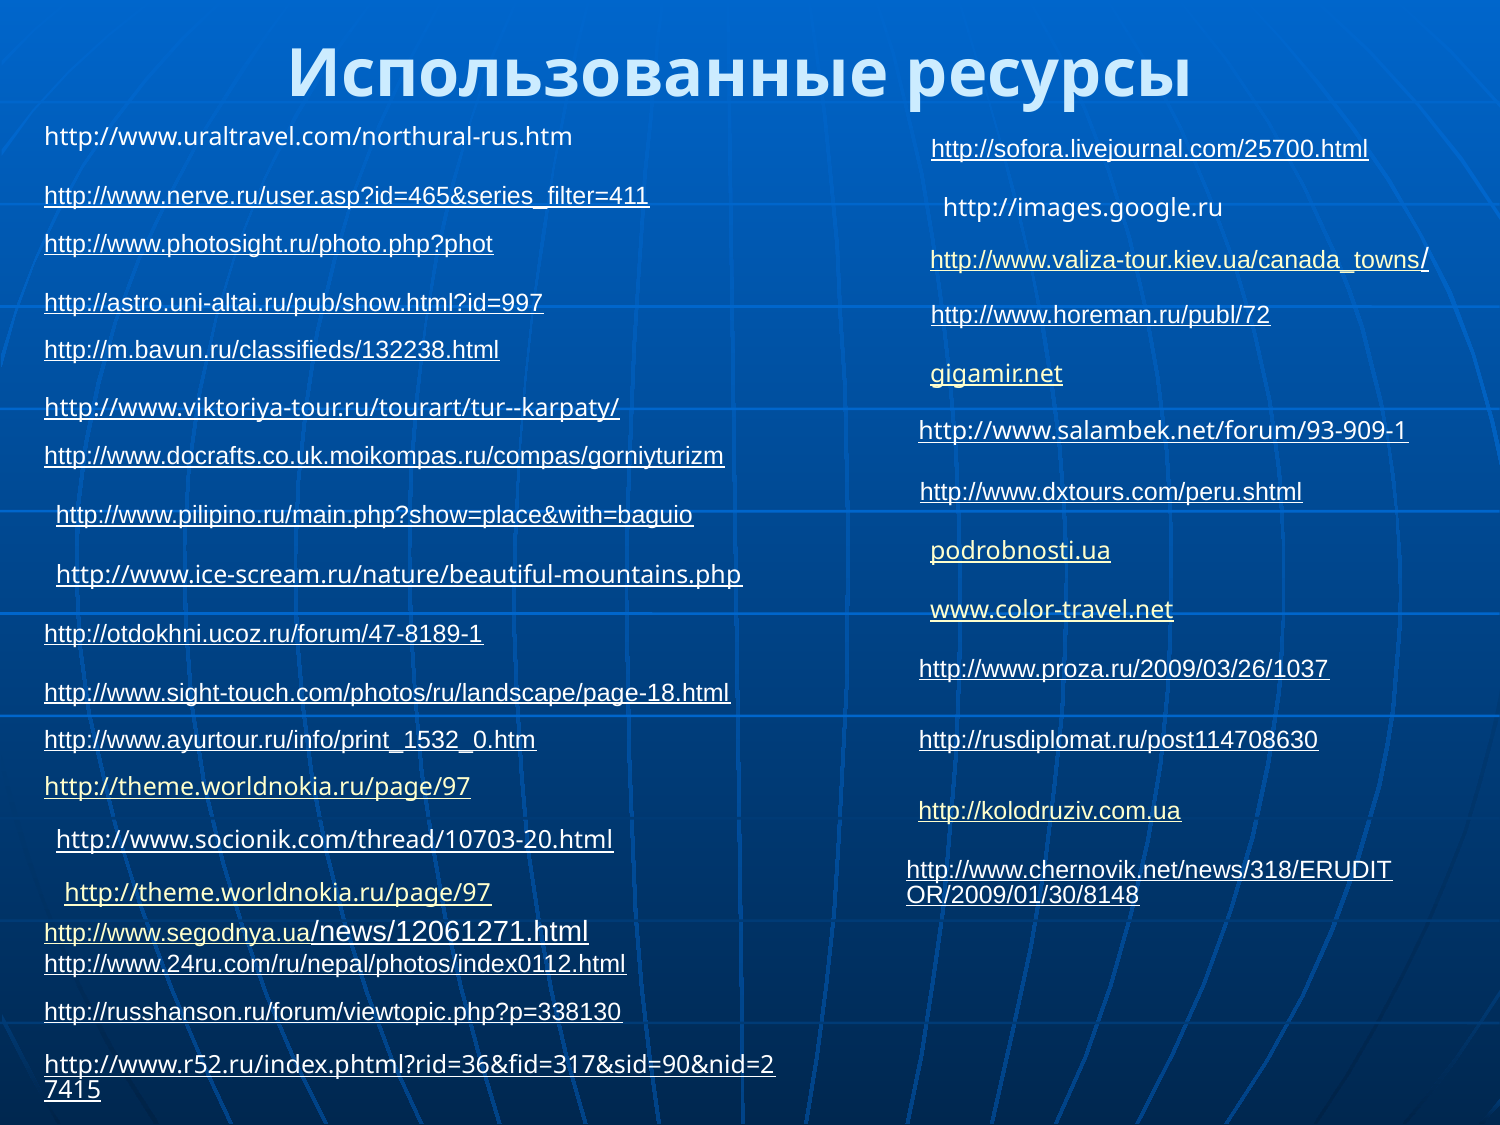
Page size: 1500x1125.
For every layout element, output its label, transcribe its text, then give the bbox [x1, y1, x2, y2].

text_box http://www.salambek.net/forum/93-909-1 [903, 407, 1500, 456]
text_box http://www.proza.ru/2009/03/26/1037 [904, 645, 1352, 690]
text_box http://otdokhni.ucoz.ru/forum/47-8189-1 [29, 609, 733, 655]
text_box http://www.ice-scream.ru/nature/beautiful-mountains.php [41, 550, 1288, 600]
text_box http://www.pilipino.ru/main.php?show=place&with=baguio [41, 491, 839, 537]
text_box http://m.bavun.ru/classifieds/132238.html [29, 326, 759, 371]
text_box http://astro.uni-altai.ru/pub/show.html?id=997 [29, 278, 999, 324]
text_box http://theme.worldnokia.ru/page/97 [29, 763, 605, 812]
text_box http://kolodruziv.com.ua [903, 786, 1331, 816]
text_box http://theme.worldnokia.ru/page/97 [49, 896, 507, 904]
text_box podrobnosti.ua [915, 527, 1184, 576]
text_box http://rusdiplomat.ru/post114708630 [904, 716, 1342, 761]
text_box http://www.chernovik.net/news/318/ERUDITOR/2009/01/30/8148 [891, 846, 1412, 921]
text_box http://www.24ru.com/ru/nepal/photos/index0112.html [29, 940, 780, 986]
text_box http://www.viktoriya-tour.ru/tourart/tur--karpaty/ [29, 383, 1353, 433]
text_box http://www.nerve.ru/user.asp?id=465&series_filter=411 [29, 172, 999, 218]
title Использованные ресурсы [64, 0, 1416, 140]
text_box www.color-travel.net [915, 586, 1343, 635]
text_box http://www.photosight.ru/photo.php?phot [29, 220, 748, 265]
text_box http://images.google.ru [928, 184, 1239, 230]
text_box http://www.valiza-tour.kiev.ua/canada_towns/ [915, 231, 1500, 282]
text_box http://www.sight-touch.com/photos/ru/landscape/page-18.html [29, 668, 1199, 714]
text_box http://www.dxtours.com/peru.shtml [904, 467, 1325, 513]
text_box http://www.socionik.com/thread/10703-20.html [41, 816, 1418, 896]
text_box http://www.ayurtour.ru/info/print_1532_0.htm [29, 716, 904, 761]
text_box gigamir.net [915, 349, 1160, 383]
text_box http://www.docrafts.co.uk.moikompas.ru/compas/gorniyturizm [29, 433, 780, 478]
text_box http://www.horeman.ru/publ/72 [916, 290, 1294, 336]
text_box http://www.r52.ru/index.phtml?rid=36&fid=317&sid=90&nid=27415 [29, 1041, 804, 1125]
text_box http://sofora.livejournal.com/25700.html [916, 125, 1392, 171]
text_box http://russhanson.ru/forum/viewtopic.php?p=338130 [29, 987, 733, 1033]
text_box http://www.segodnya.ua/news/12061271.html [29, 904, 780, 940]
text_box http://www.uraltravel.com/northural-rus.htm [29, 113, 1105, 159]
